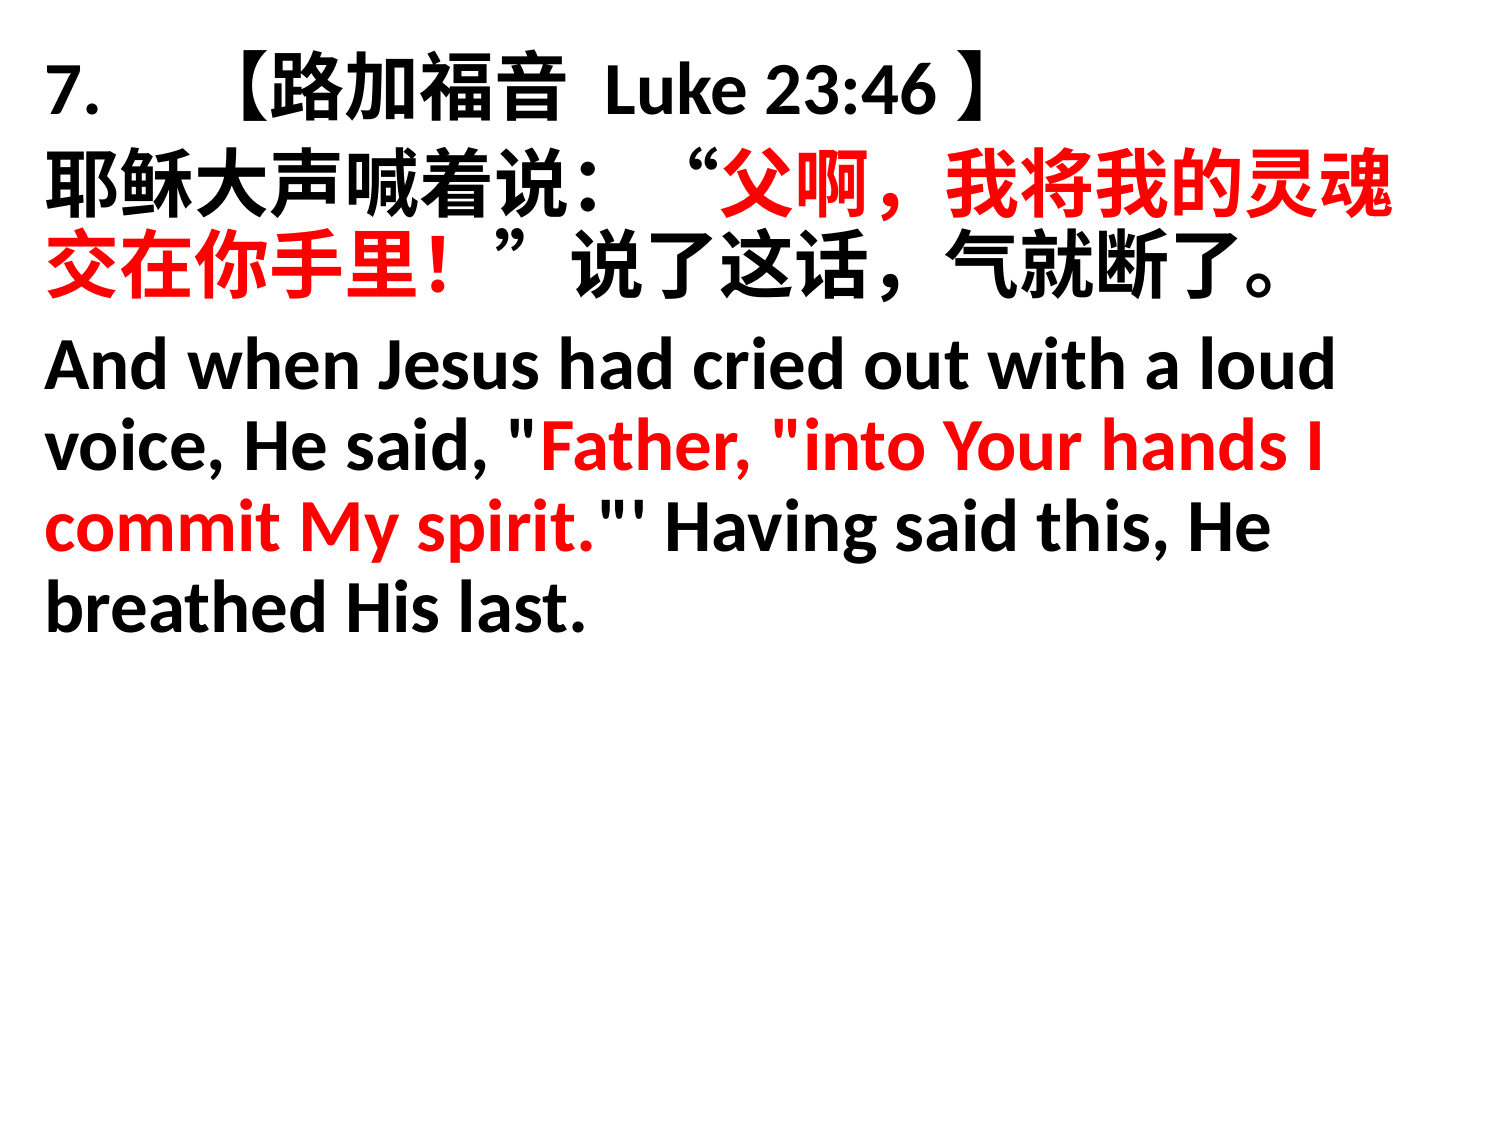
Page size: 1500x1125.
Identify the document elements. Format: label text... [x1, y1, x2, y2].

subtitle 7. 【路加福音 Luke 23:46】 耶稣大声喊着说：“父啊，我将我的灵魂交在你手里！”说了这话，气就断了。 And when Jesus had cried out with a loud voice, He said, "Father, "into Your hands I commit My spirit."' Having said this, He breathed His last. [29, 42, 1459, 1083]
